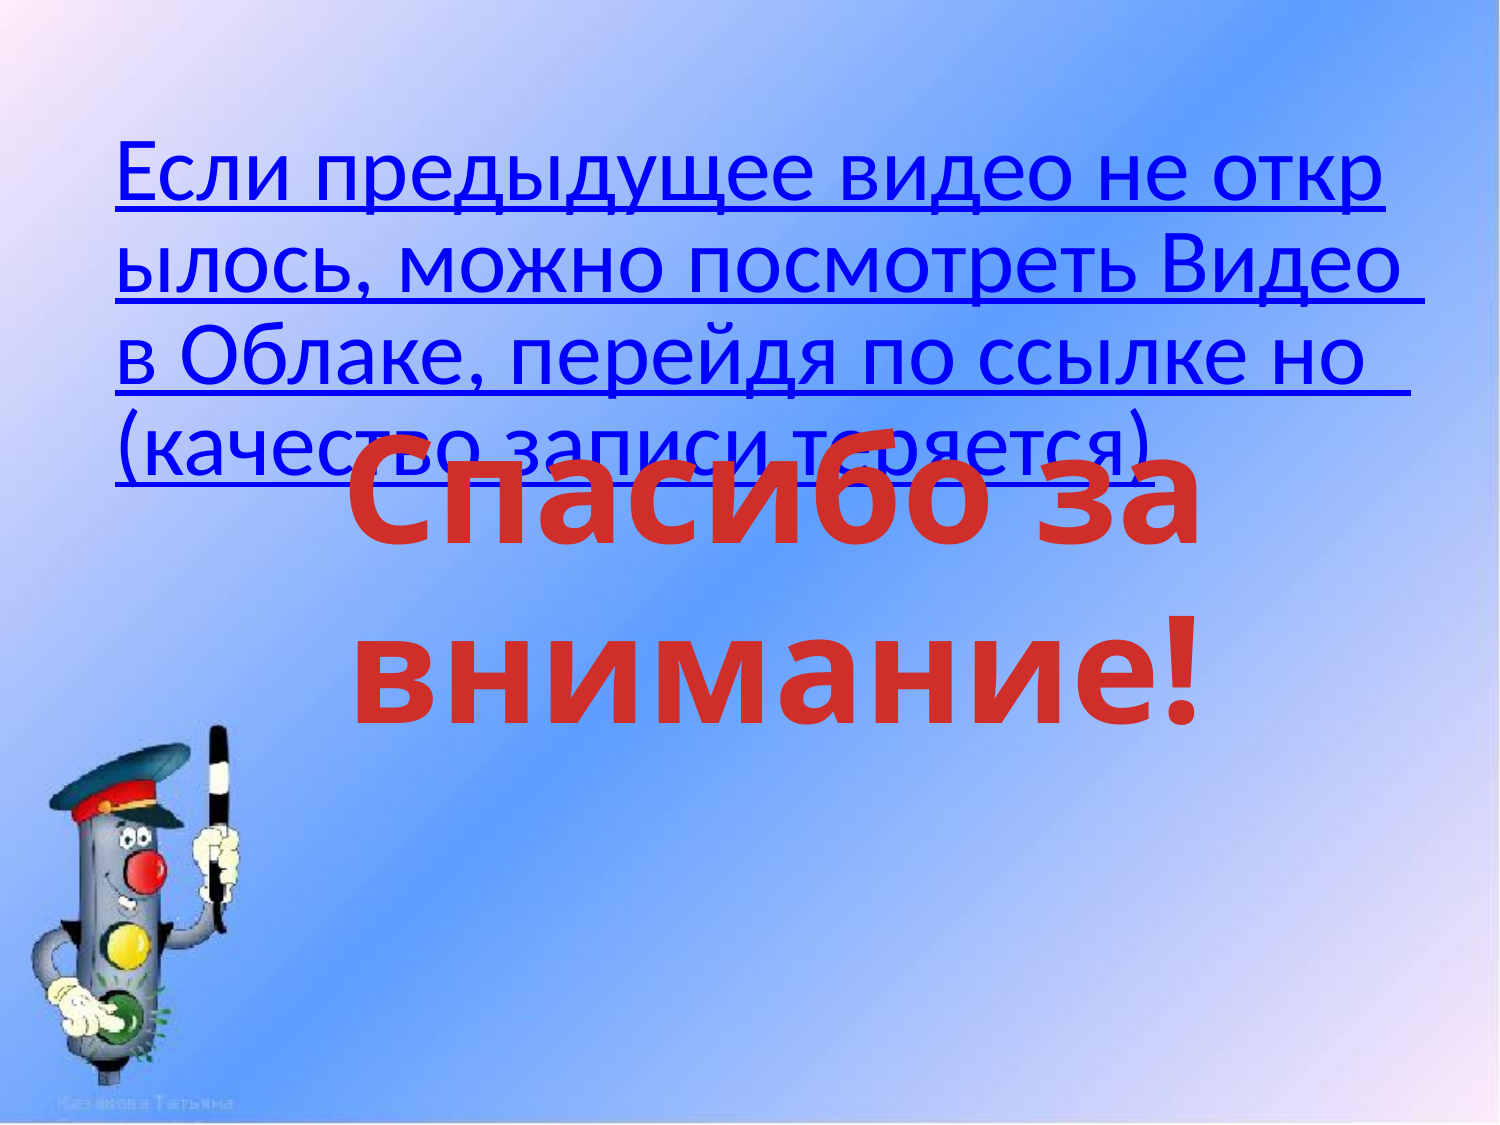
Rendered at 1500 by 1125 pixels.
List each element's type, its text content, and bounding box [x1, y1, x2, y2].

title Спасибо за внимание! [99, 479, 1450, 668]
picture [0, 0, 1500, 1125]
text_box Если предыдущее видео не открылось, можно посмотреть Видео в Облаке, перейдя по ссылке но (качество записи теряется) [99, 70, 1450, 258]
